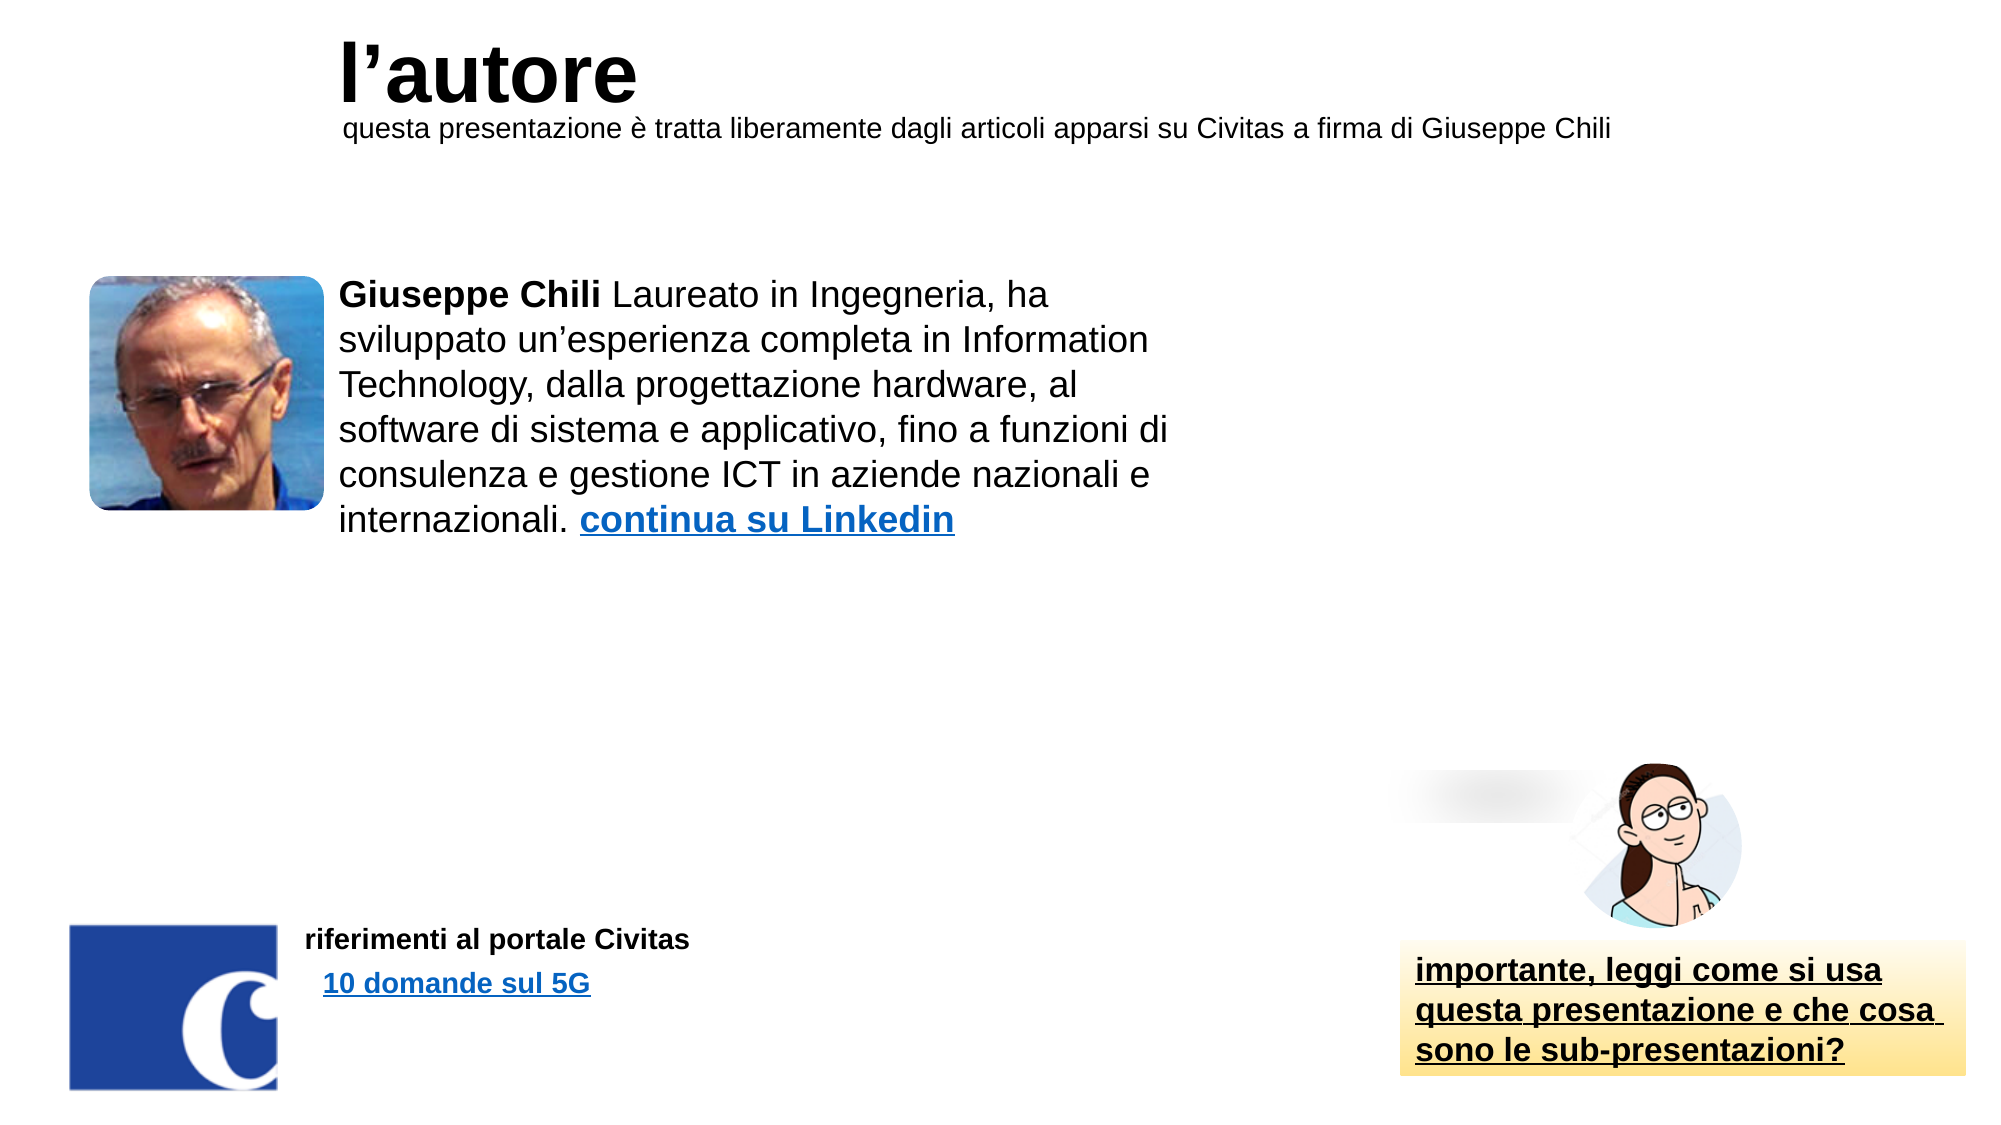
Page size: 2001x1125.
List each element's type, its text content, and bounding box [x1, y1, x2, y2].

text_box riferimenti al portale Civitas [289, 912, 719, 963]
text_box questa presentazione è tratta liberamente dagli articoli apparsi su Civitas a firma di Giuseppe Chili [327, 102, 1896, 153]
picture [1568, 763, 1742, 929]
text_box 10 domande sul 5G [308, 956, 700, 1007]
text_box Giuseppe Chili Laureato in Ingegneria, ha sviluppato un’esperienza completa in Information Technology, dalla progettazione hardware, al software di sistema e applicativo, fino a funzioni di consulenza e gestione ICT in aziende nazionali e internazionali. continua su Linkedin [323, 262, 1207, 548]
picture [69, 903, 278, 1112]
text_box importante, leggi come si usa questa presentazione e che cosa sono le sub-presentazioni? [1400, 940, 1966, 1076]
text_box l’autore [323, 14, 696, 137]
picture [89, 276, 324, 511]
